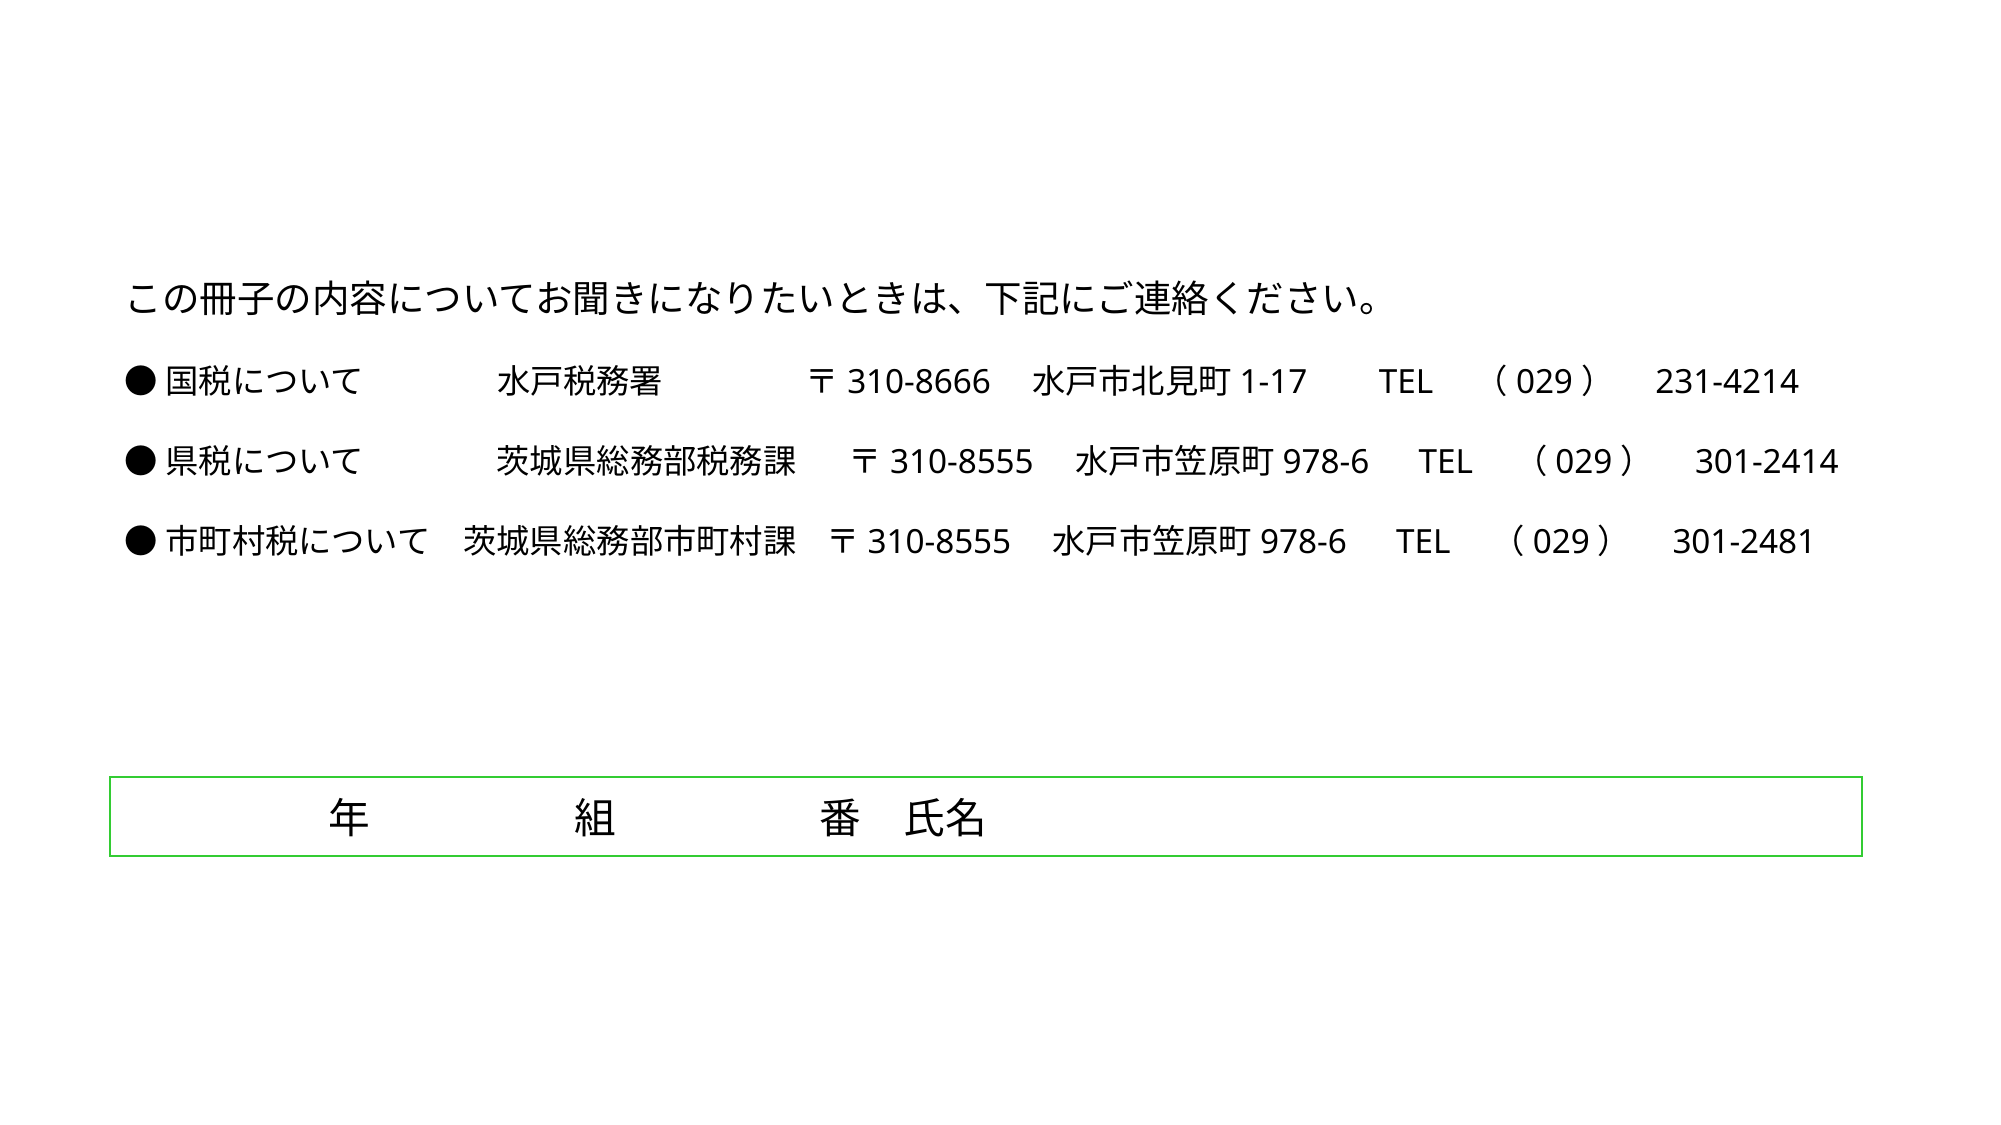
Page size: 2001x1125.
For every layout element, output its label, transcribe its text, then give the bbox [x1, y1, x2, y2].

text_box この冊子の内容についてお聞きになりたいときは、下記にご連絡ください。 ●国税について 水戸税務署 〒310-8666 水戸市北見町1-17 TEL （029） 231-4214 ●県税について 茨城県総務部税務課 〒310-8555 水戸市笠原町978-6 TEL （029） 301-2414 ●市町村税について 茨城県総務部市町村課 〒310-8555 水戸市笠原町978-6 TEL （029） 301-2481 [109, 222, 1930, 568]
text_box 年 組 番 氏名 [109, 776, 1863, 857]
